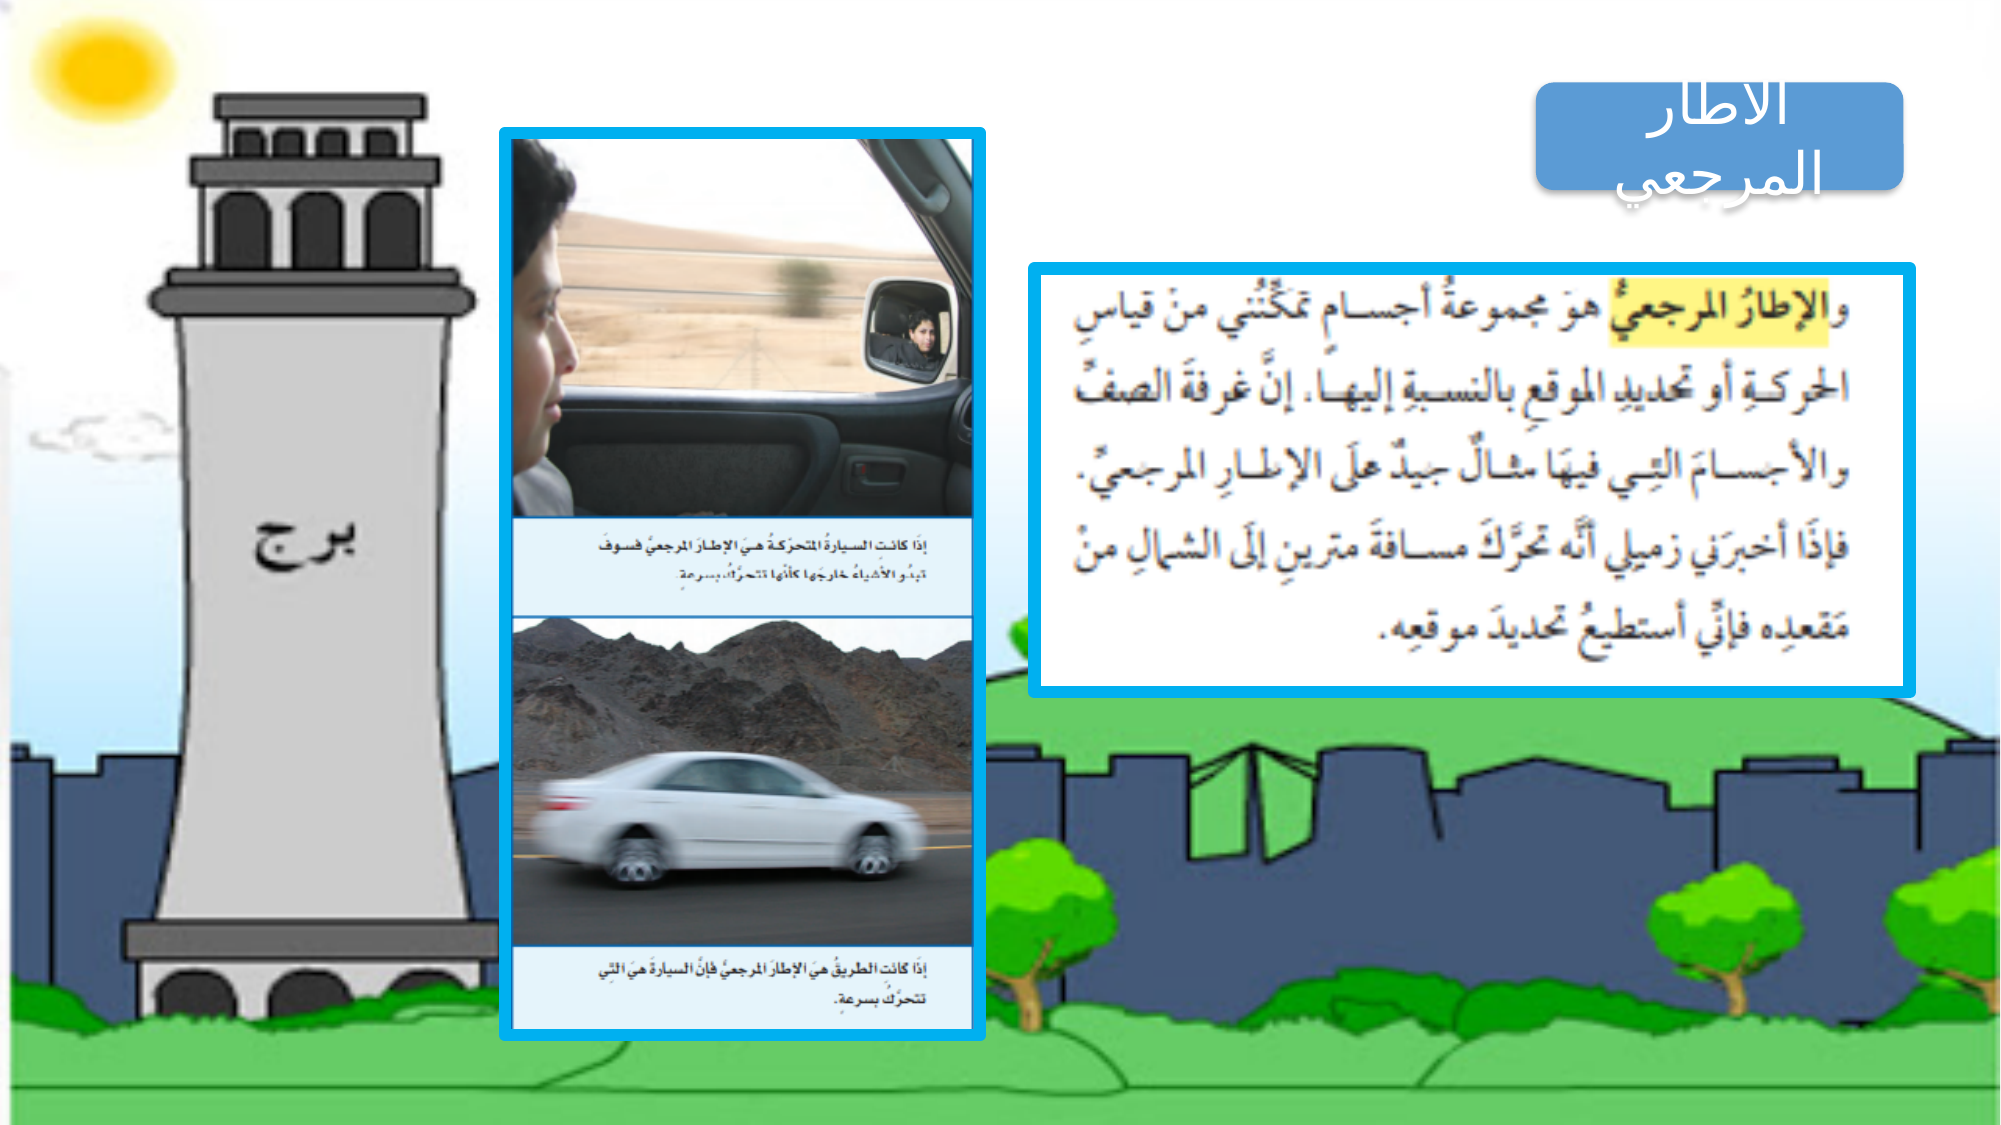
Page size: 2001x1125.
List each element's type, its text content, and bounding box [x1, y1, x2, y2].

text_box الاطار المرجعي [1534, 81, 1905, 192]
picture [0, 0, 2001, 1125]
